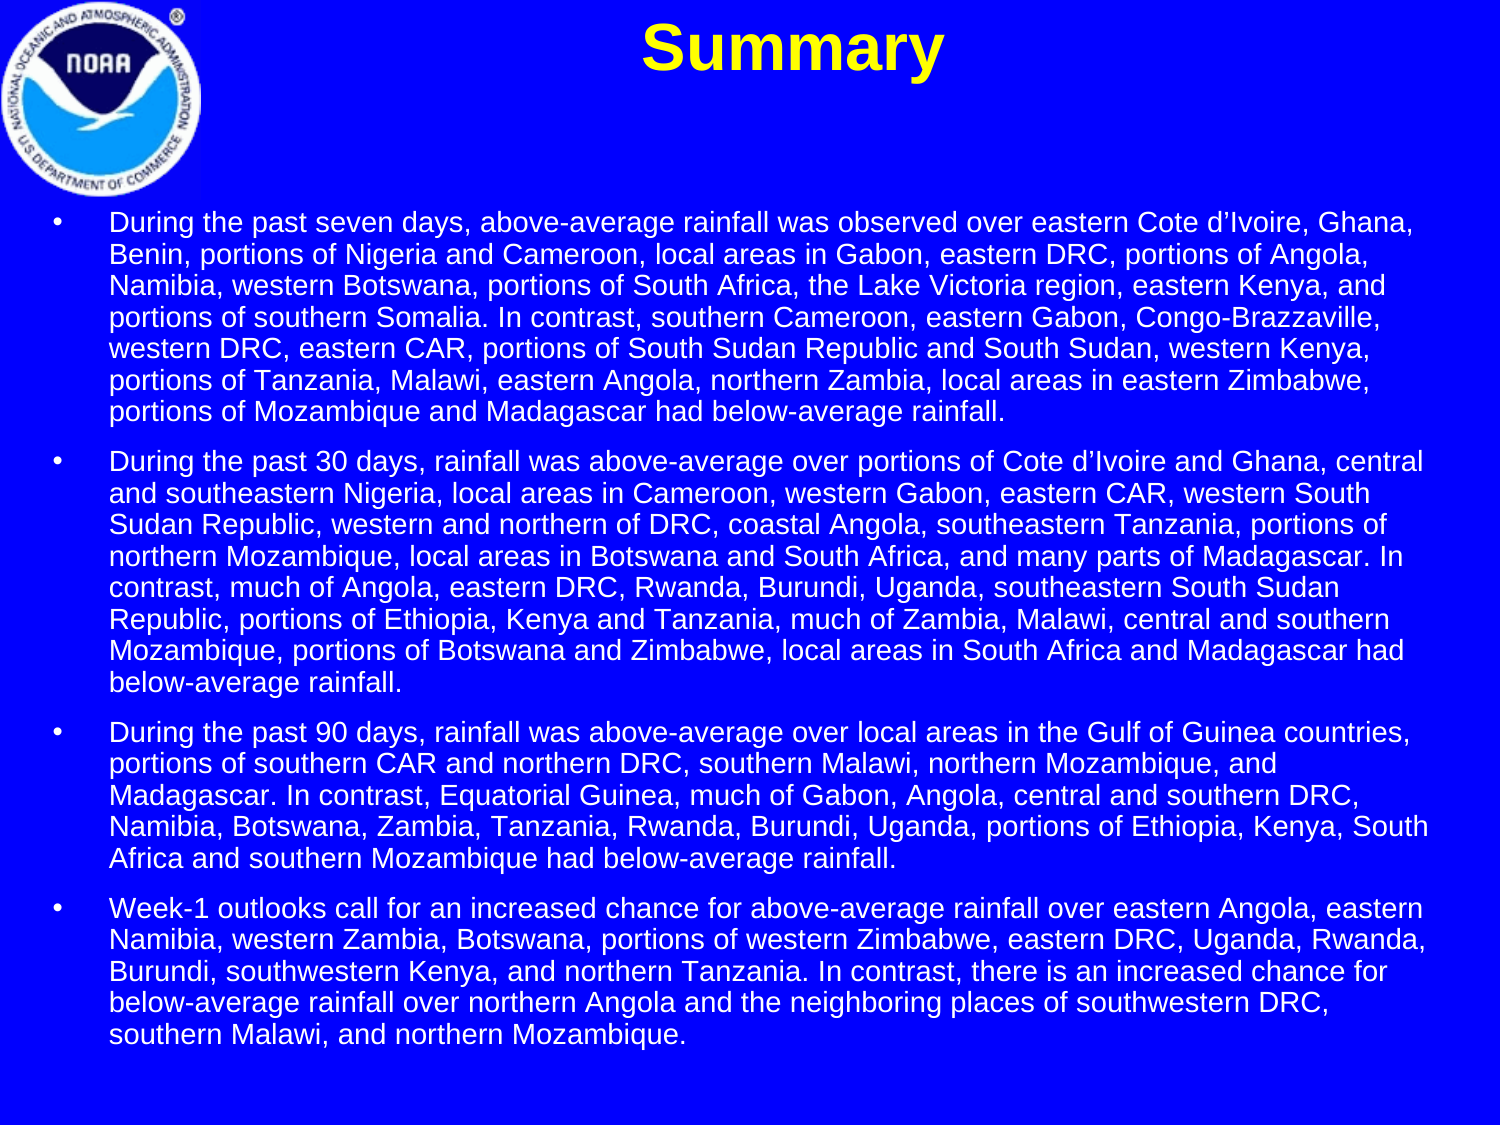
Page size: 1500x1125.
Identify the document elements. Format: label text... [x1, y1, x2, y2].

title Summary [200, 0, 1388, 100]
list During the past seven days, above-average rainfall was observed over eastern Cote d’Ivoire, Ghana, Benin, portions of Nigeria and Cameroon, local areas in Gabon, eastern DRC, portions of Angola, Namibia, western Botswana, portions of South Africa, the Lake Victoria region, eastern Kenya, and portions of southern Somalia. In contrast, southern Cameroon, eastern Gabon, Congo-Brazzaville, western DRC, eastern CAR, portions of South Sudan Republic and South Sudan, western Kenya, portions of Tanzania, Malawi, eastern Angola, northern Zambia, local areas in eastern Zimbabwe, portions of Mozambique and Madagascar had below-average rainfall. During the past 30 days, rainfall was above-average over portions of Cote d’Ivoire and Ghana, central and southeastern Nigeria, local areas in Cameroon, western Gabon, eastern CAR, western South Sudan Republic, western and northern of DRC, coastal Angola, southeastern Tanzania, portions of northern Mozambique, local areas in Botswana and South Africa, and many parts of Madagascar. In contrast, much of Angola, eastern DRC, Rwanda, Burundi, Uganda, southeastern South Sudan Republic, portions of Ethiopia, Kenya and Tanzania, much of Zambia, Malawi, central and southern Mozambique, portions of Botswana and Zimbabwe, local areas in South Africa and Madagascar had below-average rainfall. During the past 90 days, rainfall was above-average over local areas in the Gulf of Guinea countries, portions of southern CAR and northern DRC, southern Malawi, northern Mozambique, and Madagascar. In contrast, Equatorial Guinea, much of Gabon, Angola, central and southern DRC, Namibia, Botswana, Zambia, Tanzania, Rwanda, Burundi, Uganda, portions of Ethiopia, Kenya, South Africa and southern Mozambique had below-average rainfall. Week-1 outlooks call for an increased chance for above-average rainfall over eastern Angola, eastern Namibia, western Zambia, Botswana, portions of western Zimbabwe, eastern DRC, Uganda, Rwanda, Burundi, southwestern Kenya, and northern Tanzania. In contrast, there is an increased chance for below-average rainfall over northern Angola and the neighboring places of southwestern DRC, southern Malawi, and northern Mozambique. [37, 199, 1463, 1113]
picture [0, 0, 200, 200]
